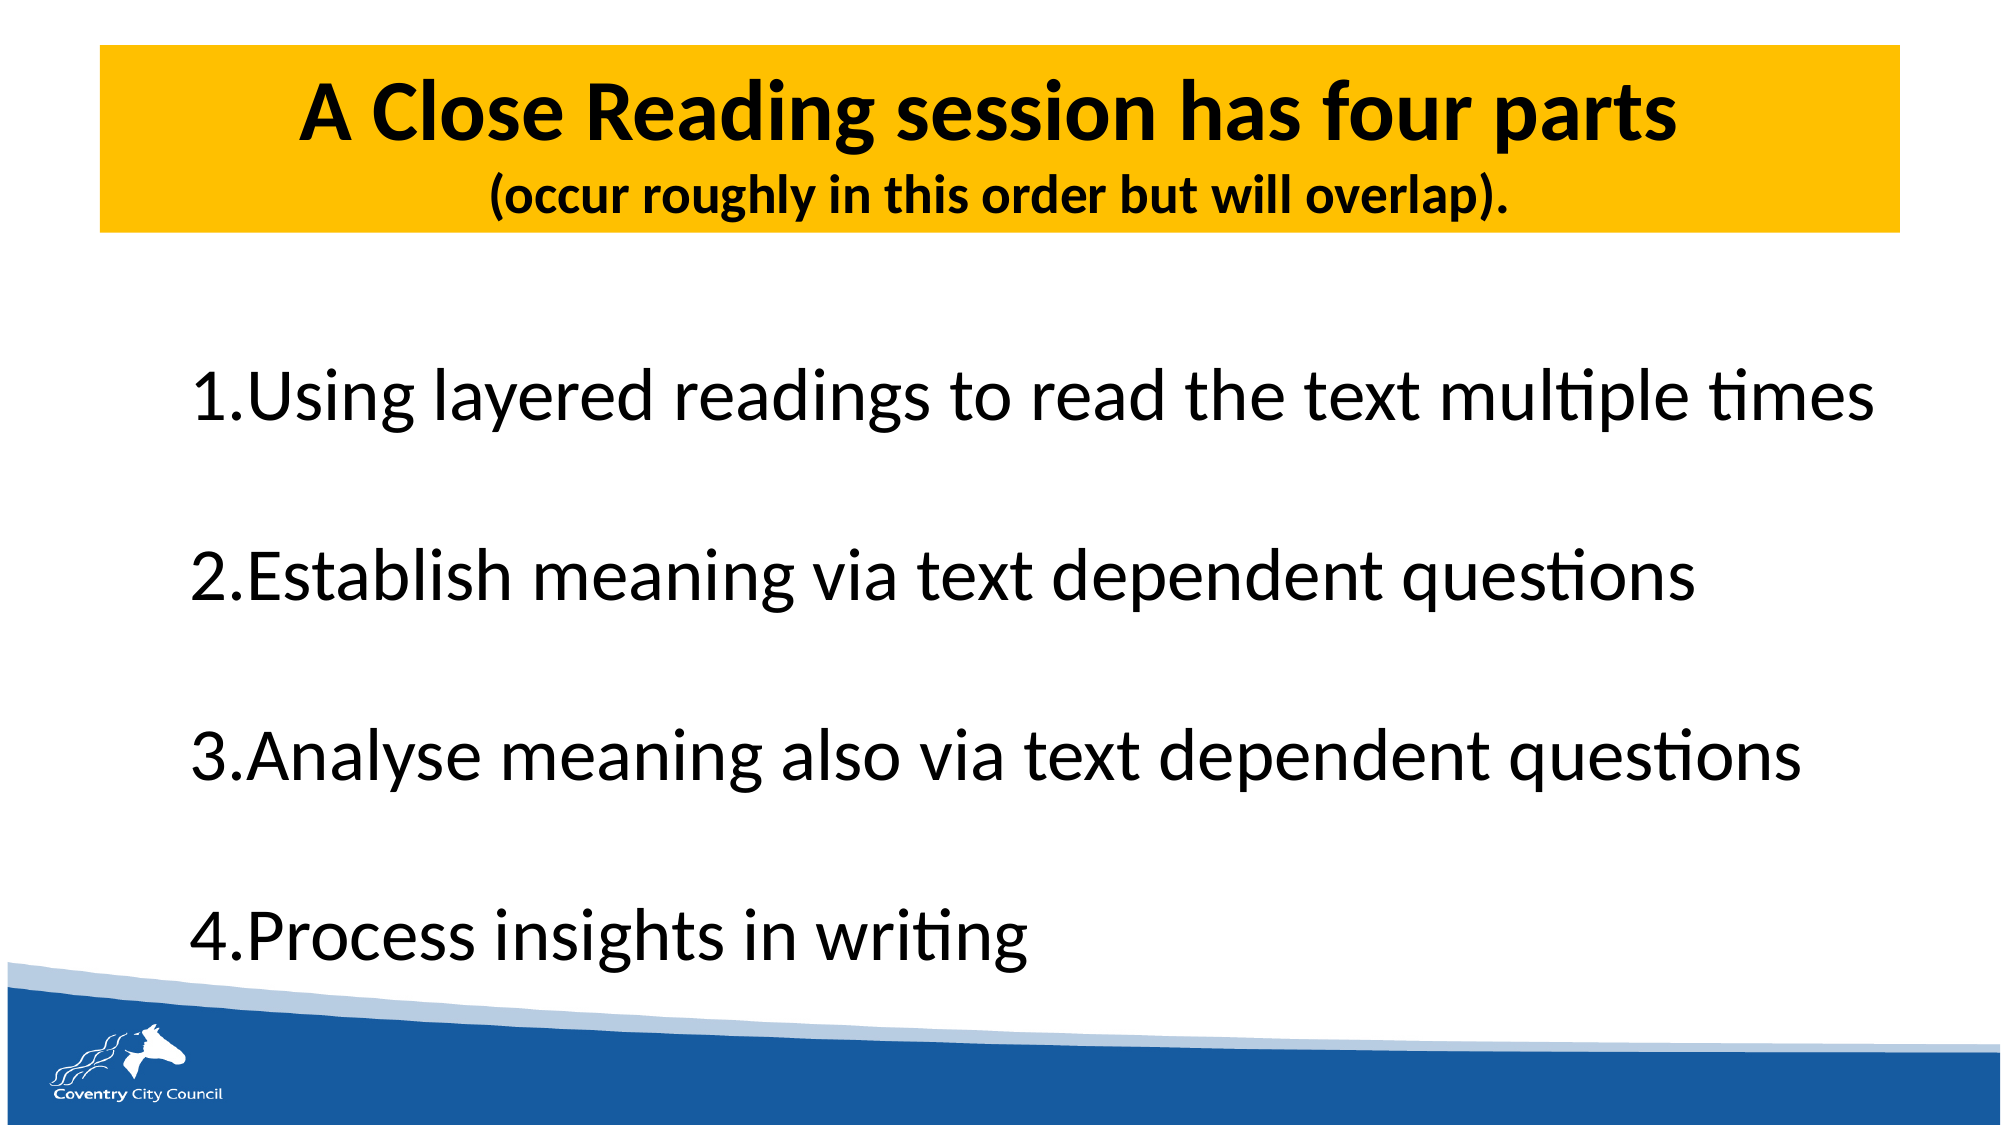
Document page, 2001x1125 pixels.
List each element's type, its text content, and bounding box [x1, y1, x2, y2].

picture [7, 7, 2001, 1125]
title A Close Reading session has four parts (occur roughly in this order but will overlap). [99, 45, 1900, 233]
text_box Using layered readings to read the text multiple times Establish meaning via text dependent questions Analyse meaning also via text dependent questions Process insights in writing [174, 337, 1893, 983]
